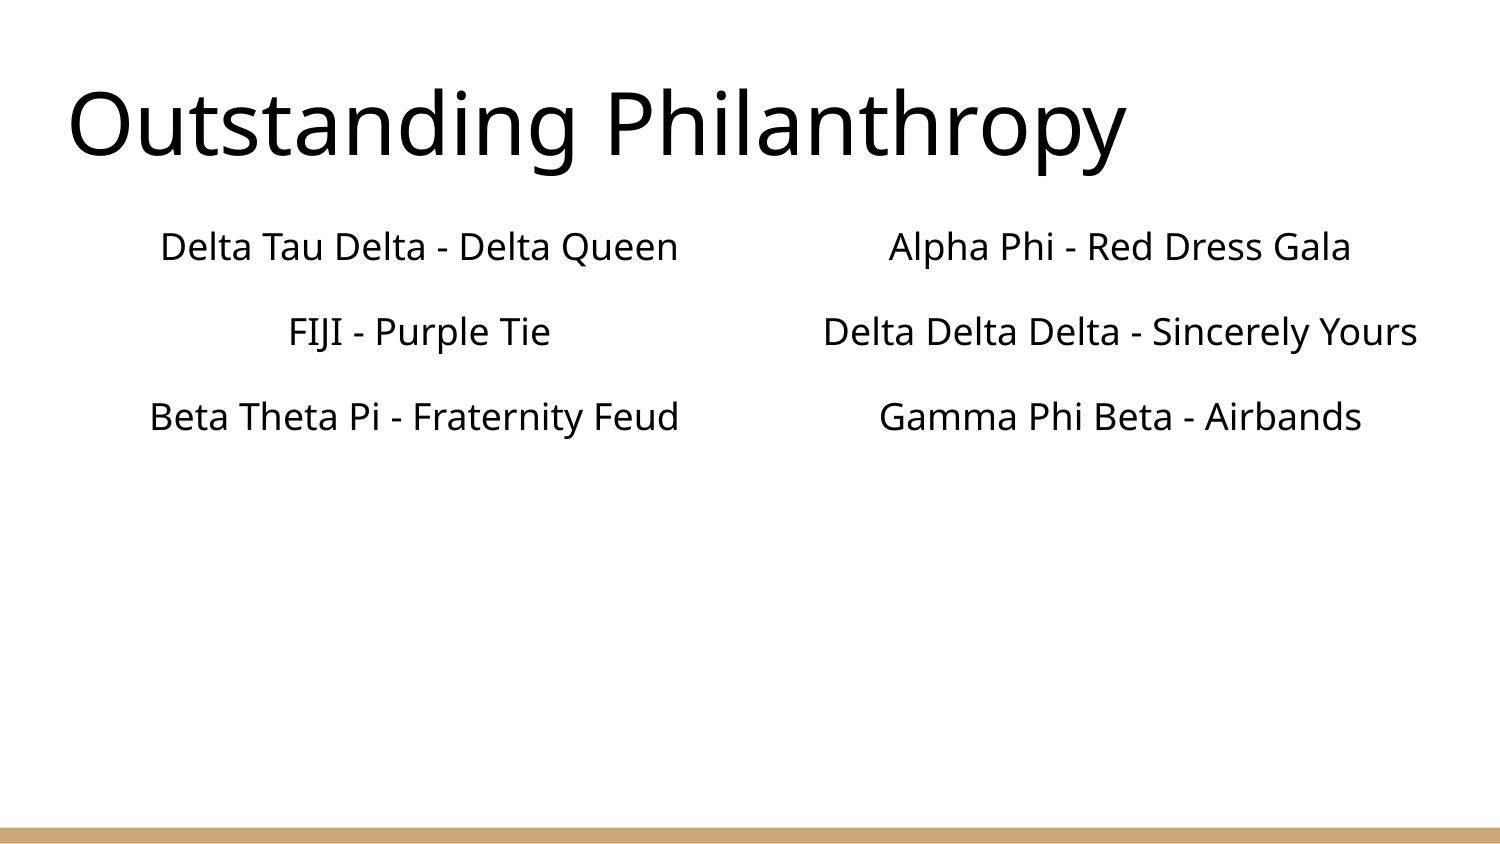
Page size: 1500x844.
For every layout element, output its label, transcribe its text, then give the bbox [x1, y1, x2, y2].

title Outstanding Philanthropy [51, 51, 1449, 189]
list Delta Tau Delta - Delta Queen FIJI - Purple Tie Beta Theta Pi - Fraternity Feud [0, 200, 792, 752]
list Alpha Phi - Red Dress Gala Delta Delta Delta - Sincerely Yours Gamma Phi Beta - Airbands [792, 200, 1449, 752]
